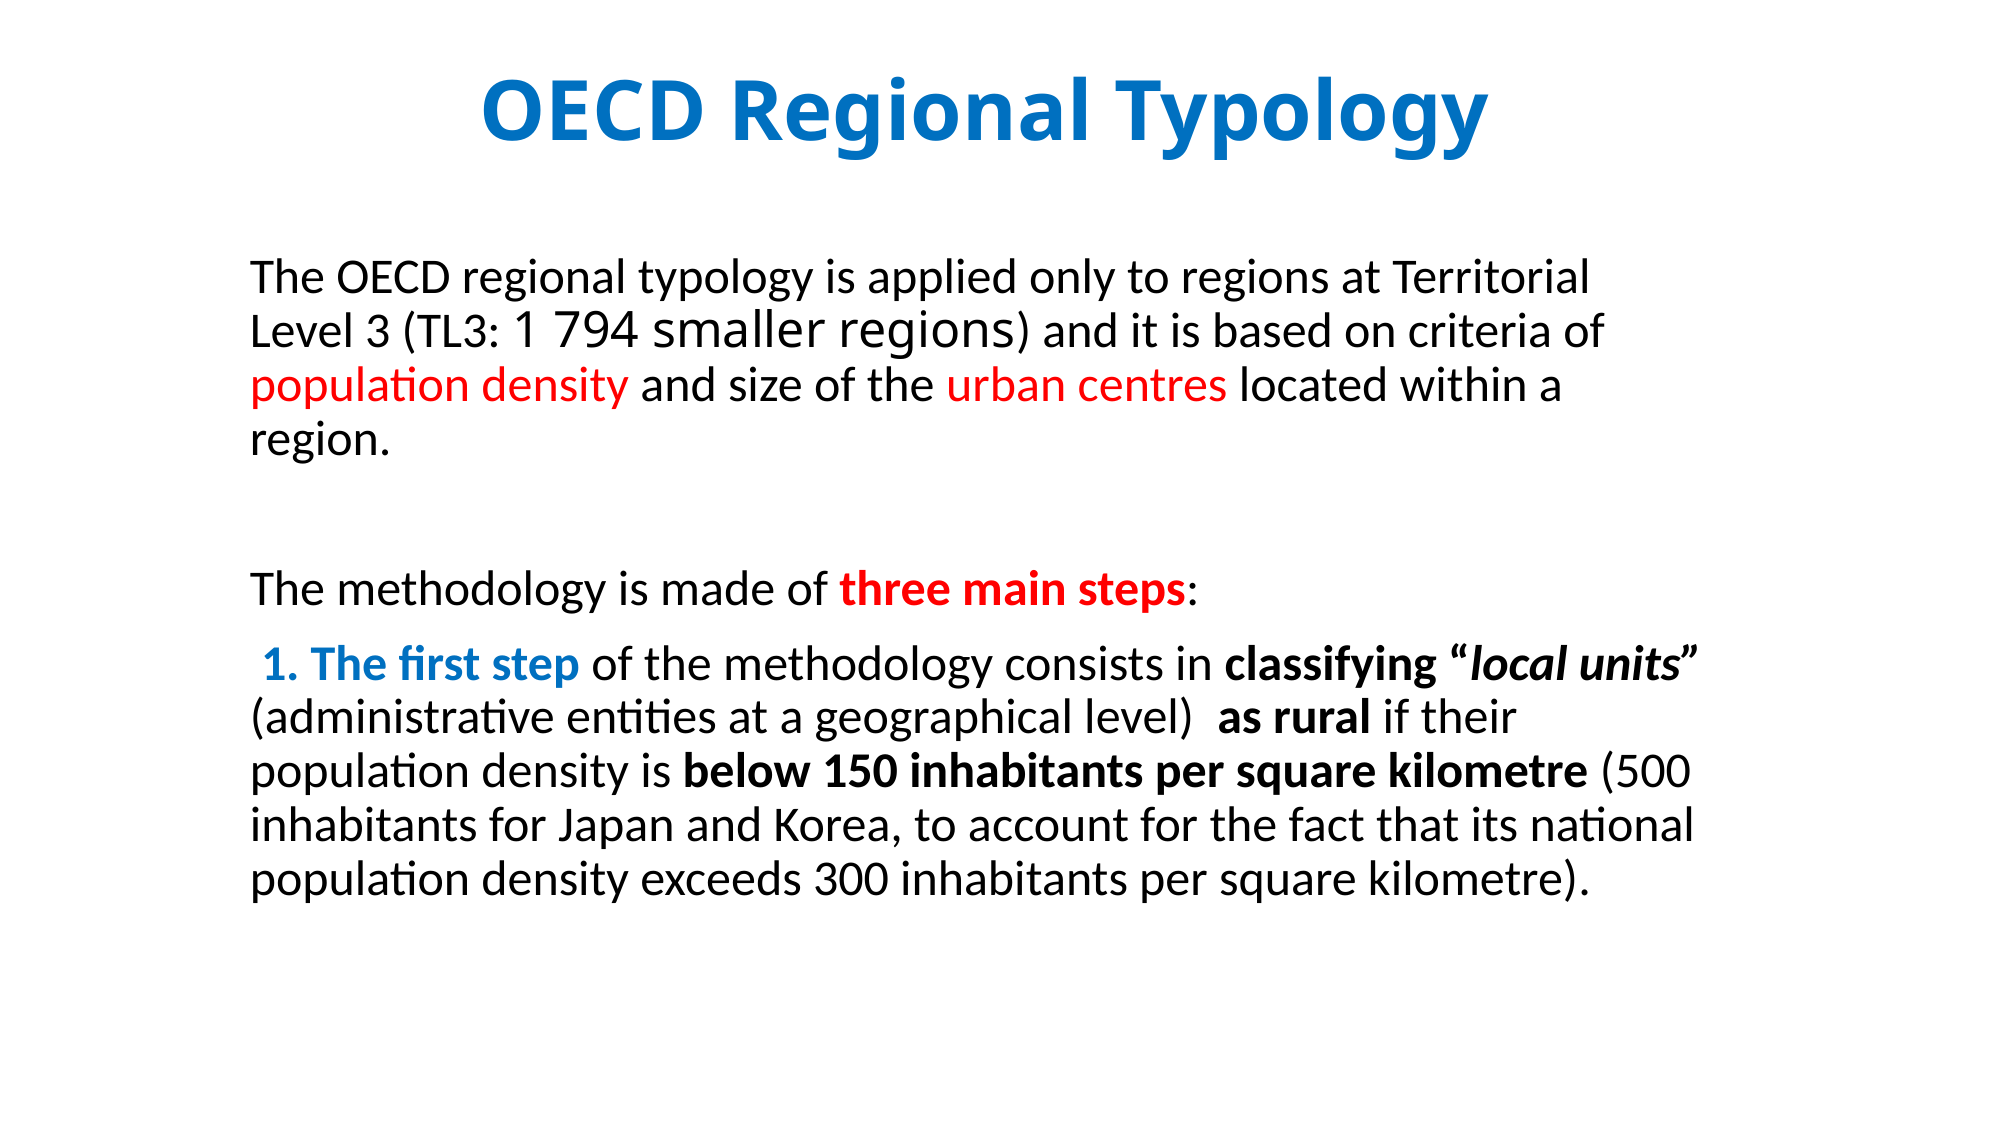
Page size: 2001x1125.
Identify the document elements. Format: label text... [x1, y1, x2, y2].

subtitle The OECD regional typology is applied only to regions at Territorial Level 3 (TL3: 1 794 smaller regions) and it is based on criteria of population density and size of the urban centres located within a region. The methodology is made of three main steps: 1. The first step of the methodology consists in classifying “local units” (administrative entities at a geographical level) as rural if their population density is below 150 inhabitants per square kilometre (500 inhabitants for Japan and Korea, to account for the fact that its national population density exceeds 300 inhabitants per square kilometre). [234, 242, 1720, 1057]
title OECD Regional Typology [249, 0, 1720, 167]
